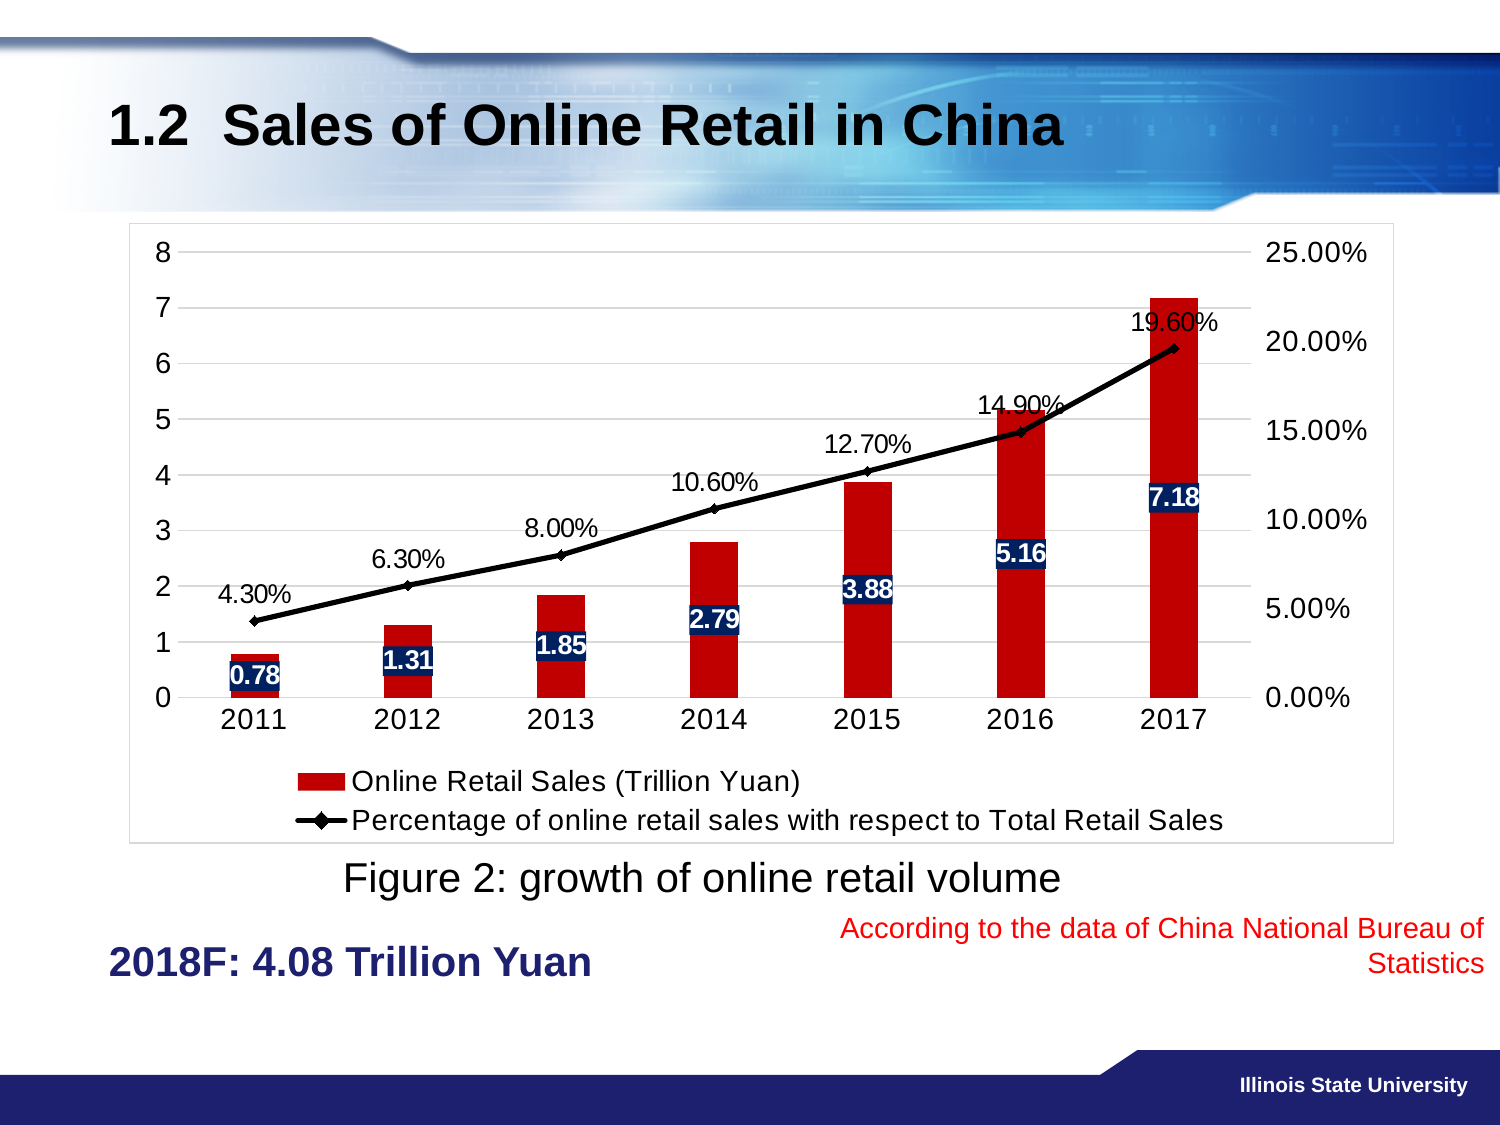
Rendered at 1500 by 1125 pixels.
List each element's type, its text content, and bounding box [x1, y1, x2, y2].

picture [0, 37, 1500, 213]
text_box According to the data of China National Bureau of Statistics [703, 902, 1500, 987]
title 1.2 Sales of Online Retail in China [93, 82, 1500, 175]
text_box Illinois State University [1224, 1064, 1483, 1105]
text_box Figure 2: growth of online retail volume [328, 852, 1161, 909]
chart [128, 222, 1395, 844]
list 2018F: 4.08 Trillion Yuan [93, 937, 633, 997]
